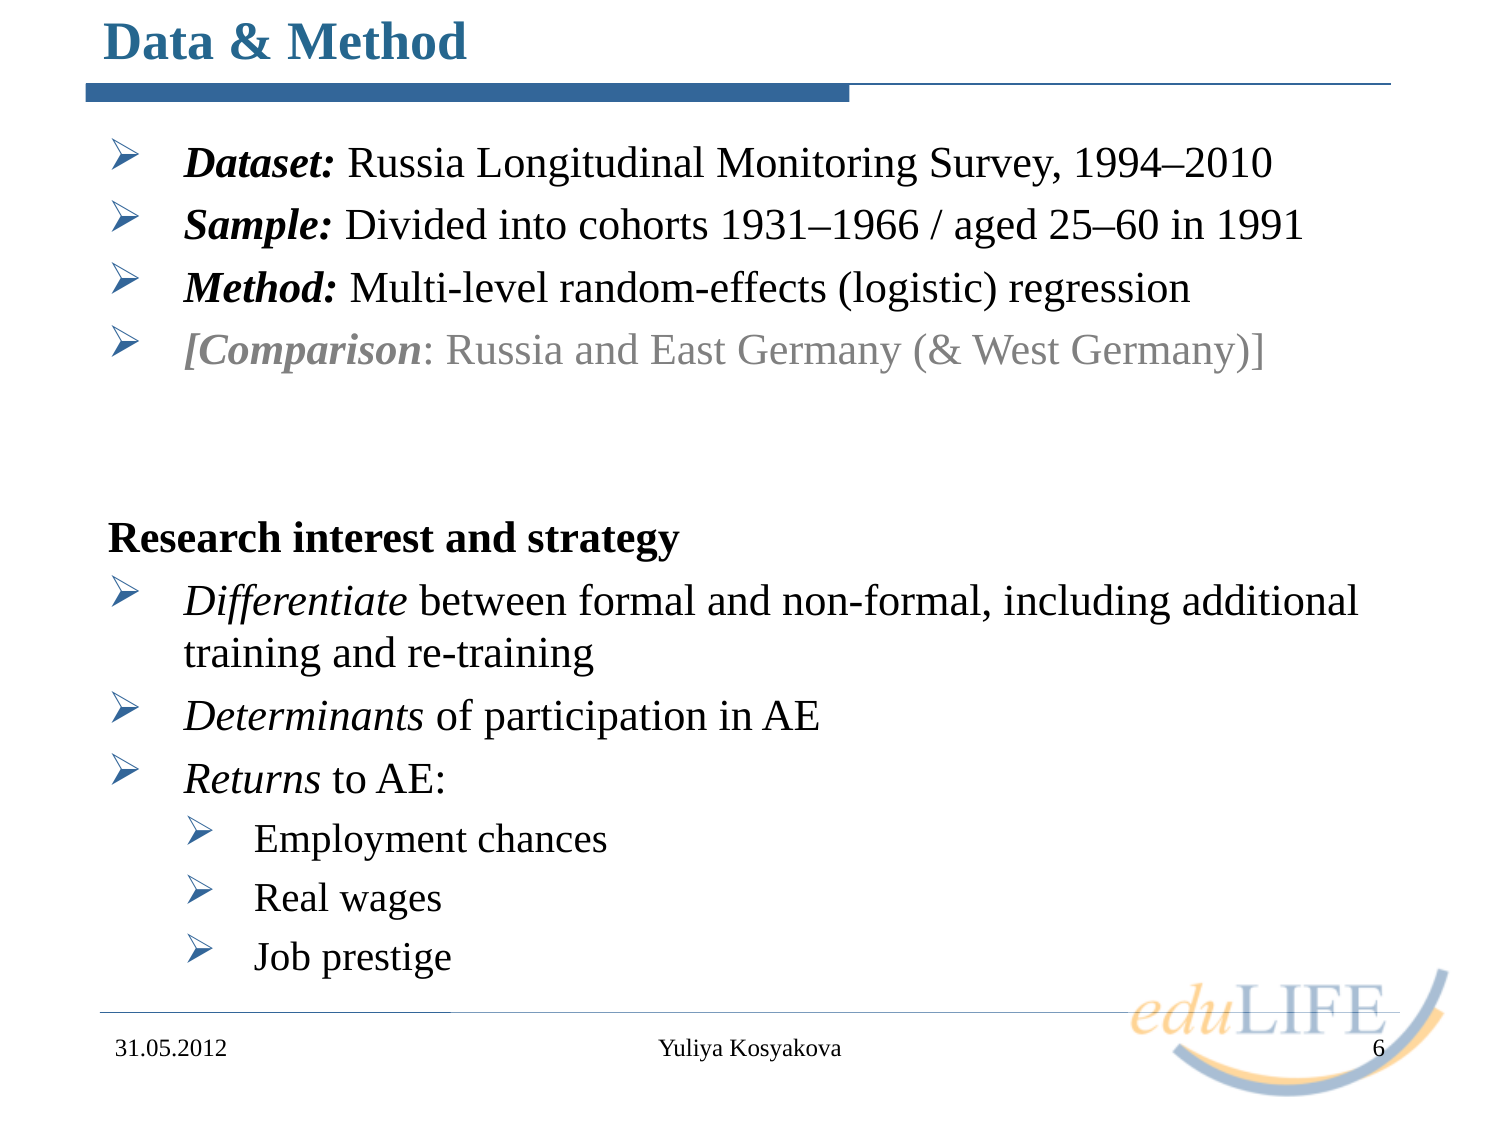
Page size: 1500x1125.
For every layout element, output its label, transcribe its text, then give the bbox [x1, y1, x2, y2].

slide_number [99, 1024, 425, 1103]
slide_number 6 [1074, 1024, 1400, 1103]
title Data & Method [88, 7, 1401, 79]
list Dataset: Russia Longitudinal Monitoring Survey, 1994–2010 Sample: Divided into cohorts 1931–1966 / aged 25–60 in 1991 Method: Multi-level random-effects (logistic) regression [Comparison: Russia and East Germany (& West Germany)] Research interest and strategy Differentiate between formal and non-formal, including additional training and re-training Determinants of participation in AE Returns to AE: Employment chances Real wages Job prestige [92, 125, 1406, 988]
footer Yuliya Kosyakova [512, 1024, 988, 1103]
